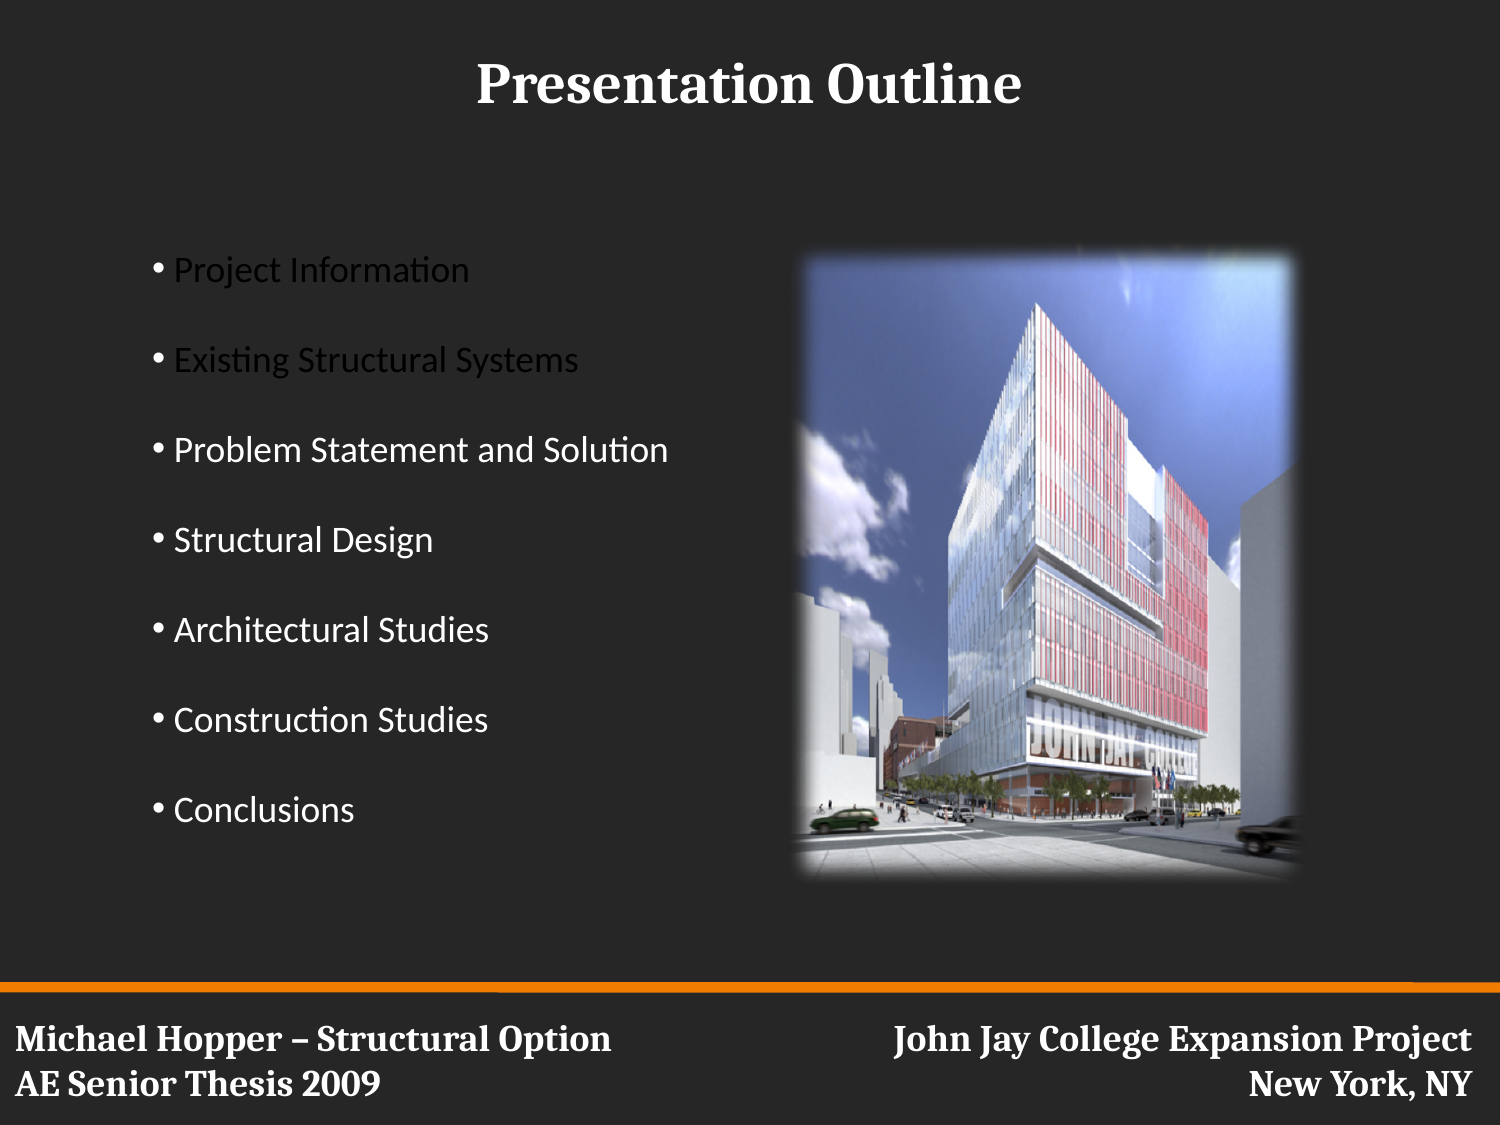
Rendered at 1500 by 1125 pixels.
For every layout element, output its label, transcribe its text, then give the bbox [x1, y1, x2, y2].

text_box Presentation Outline [131, 37, 1369, 123]
text_box John Jay College Expansion Project New York, NY [699, 1006, 1488, 1112]
picture [787, 239, 1308, 886]
text_box Project Information Existing Structural Systems Problem Statement and Solution Structural Design Architectural Studies Construction Studies Conclusions [137, 237, 750, 928]
text_box Michael Hopper – Structural Option AE Senior Thesis 2009 [0, 1006, 699, 1112]
